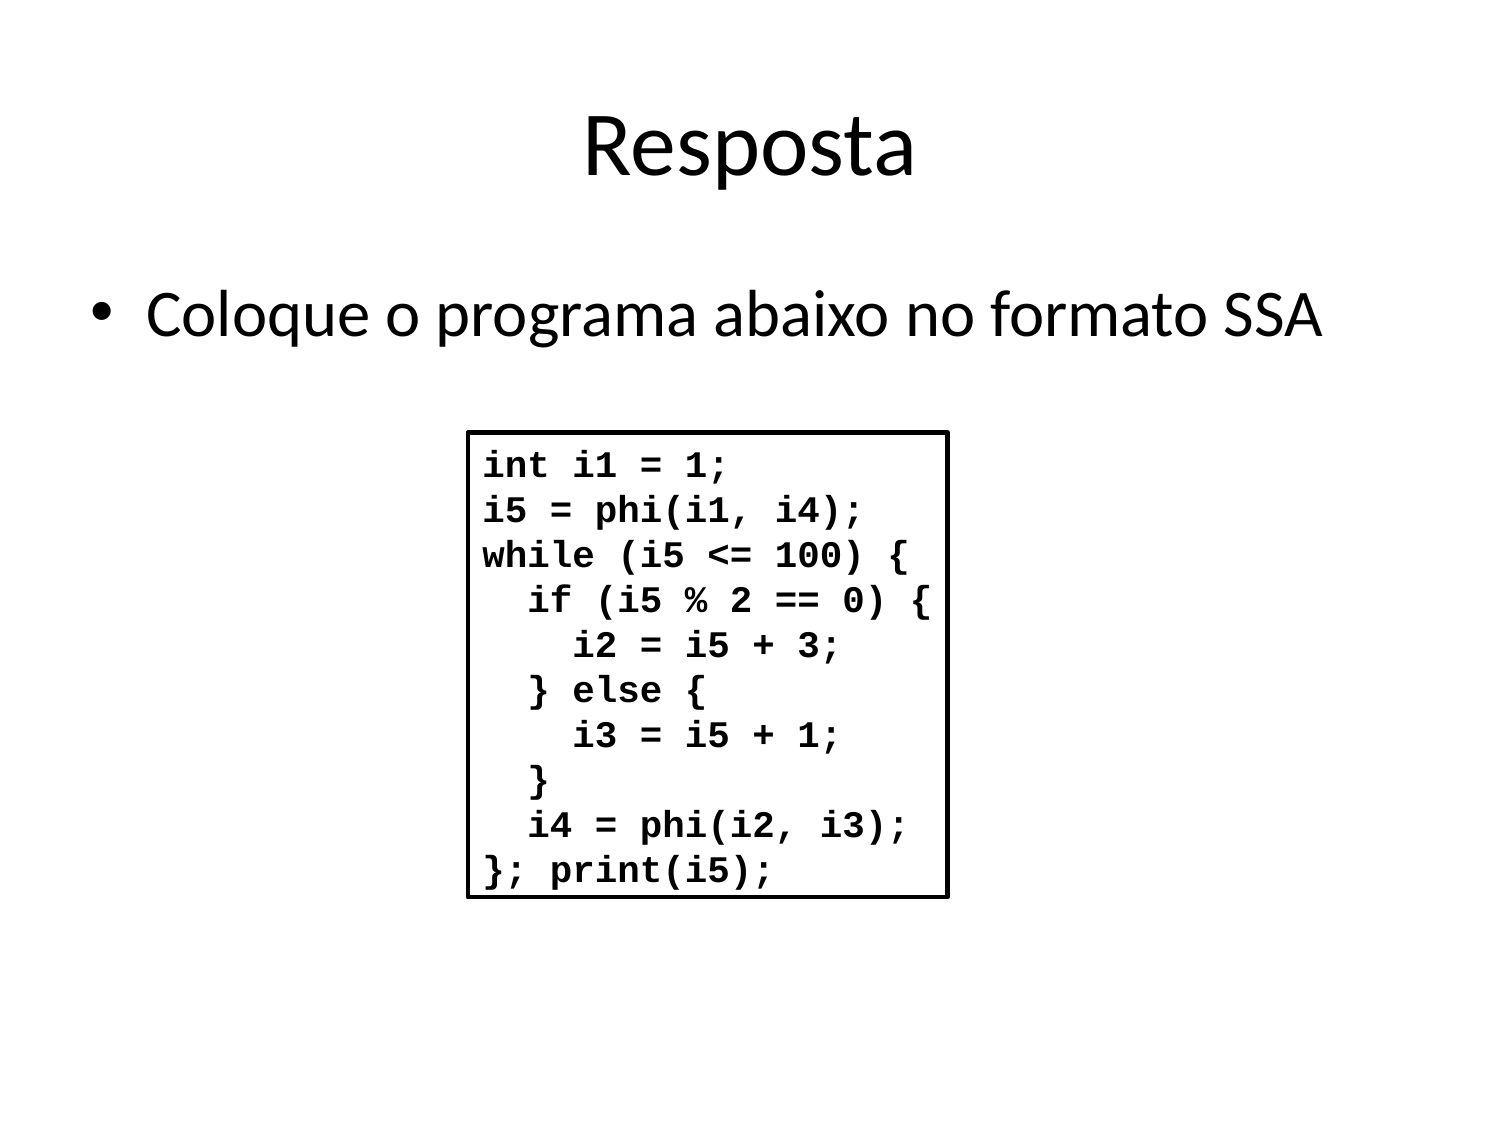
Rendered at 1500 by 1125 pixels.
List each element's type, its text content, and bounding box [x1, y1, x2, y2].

text_box int i1 = 1; i5 = phi(i1, i4); while (i5 <= 100) { if (i5 % 2 == 0) { i2 = i5 + 3; } else { i3 = i5 + 1; } i4 = phi(i2, i3); }; print(i5); [466, 430, 950, 899]
title Resposta [75, 45, 1425, 233]
list Coloque o programa abaixo no formato SSA [75, 262, 1425, 362]
